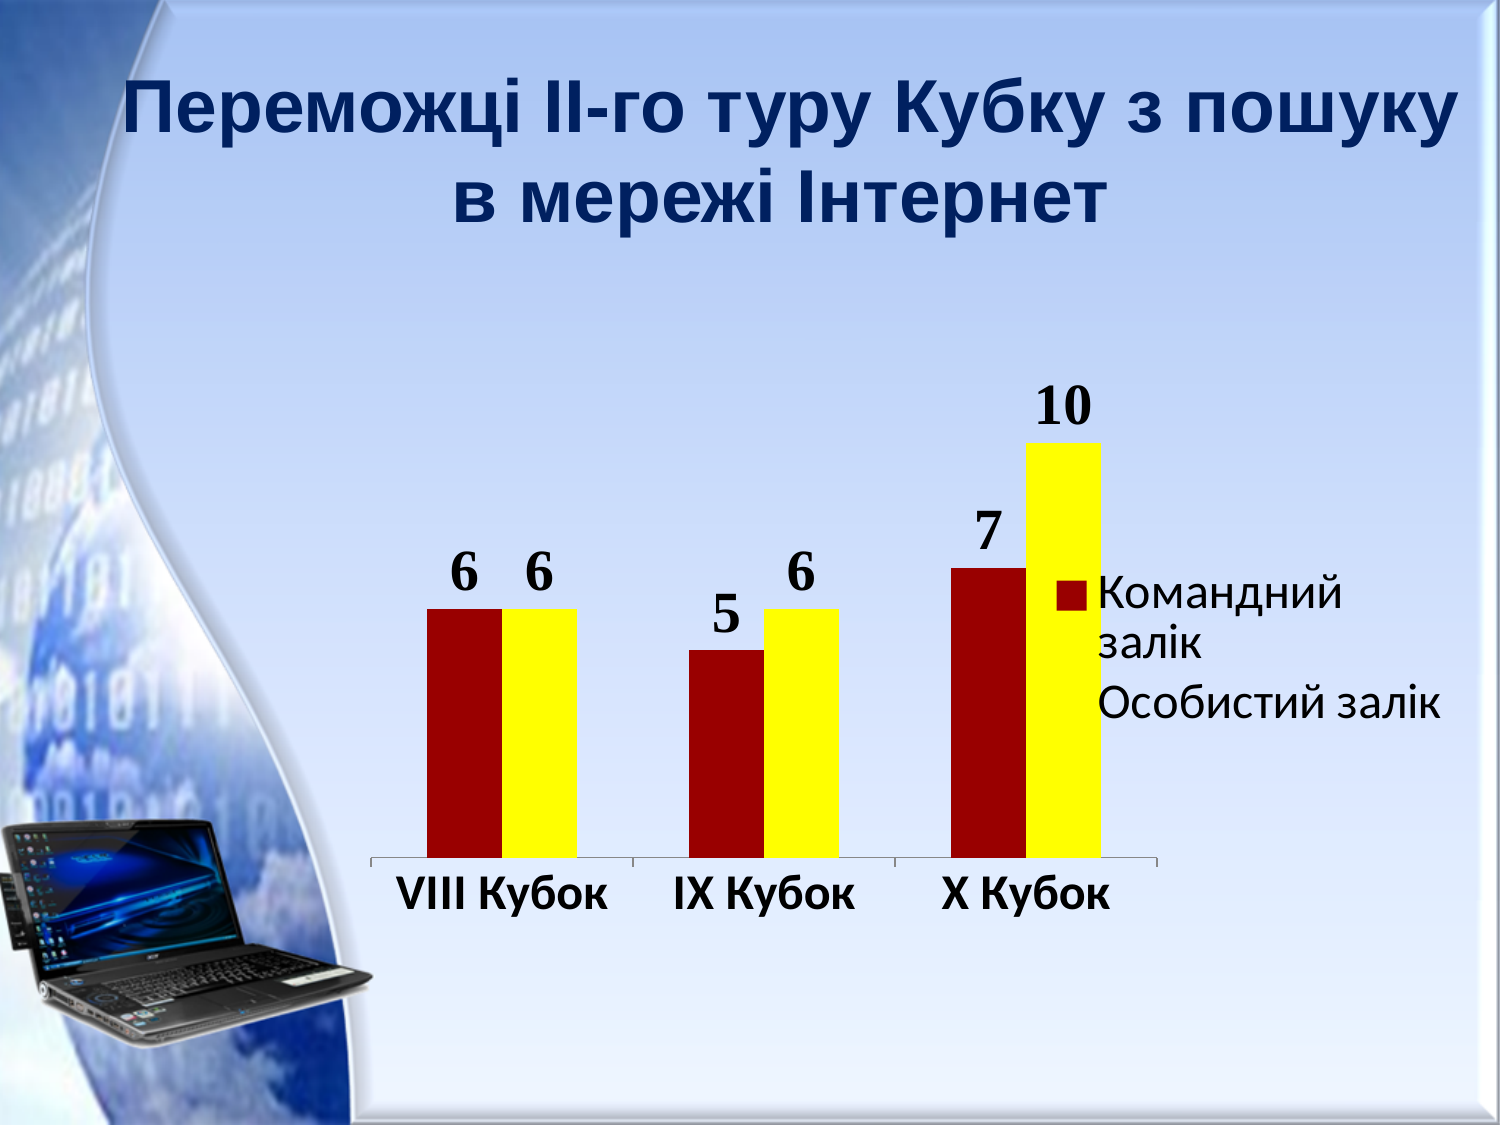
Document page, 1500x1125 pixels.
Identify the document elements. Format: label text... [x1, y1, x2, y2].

chart [312, 337, 1471, 965]
picture [0, 0, 1500, 1125]
title Переможці ІІ-го туру Кубку з пошуку в мережі Інтернет [82, 66, 1500, 229]
